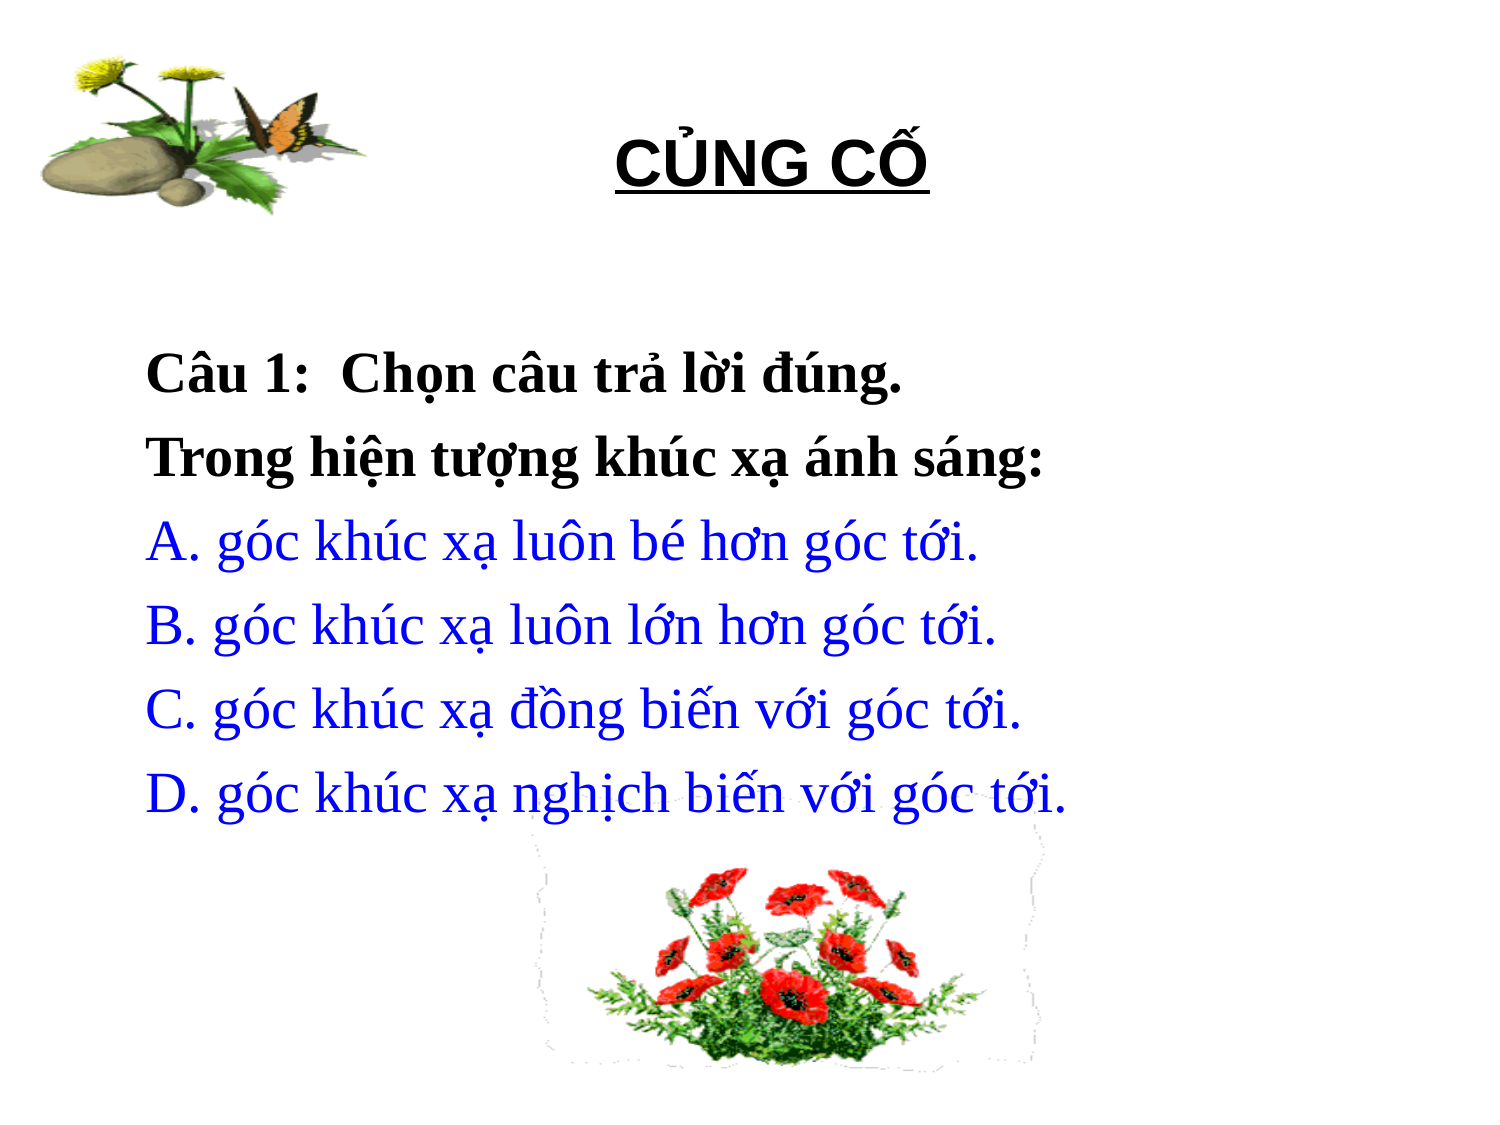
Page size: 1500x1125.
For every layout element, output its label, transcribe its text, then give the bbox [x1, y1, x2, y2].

text_box CỦNG CỐ [600, 112, 946, 208]
picture [37, 37, 376, 226]
picture [524, 787, 1051, 1076]
text_box Câu 1: Chọn câu trả lời đúng. Trong hiện tượng khúc xạ ánh sáng: A. góc khúc xạ luôn bé hơn góc tới. B. góc khúc xạ luôn lớn hơn góc tới. C. góc khúc xạ đồng biến với góc tới. D. góc khúc xạ nghịch biến với góc tới. [37, 312, 1475, 832]
